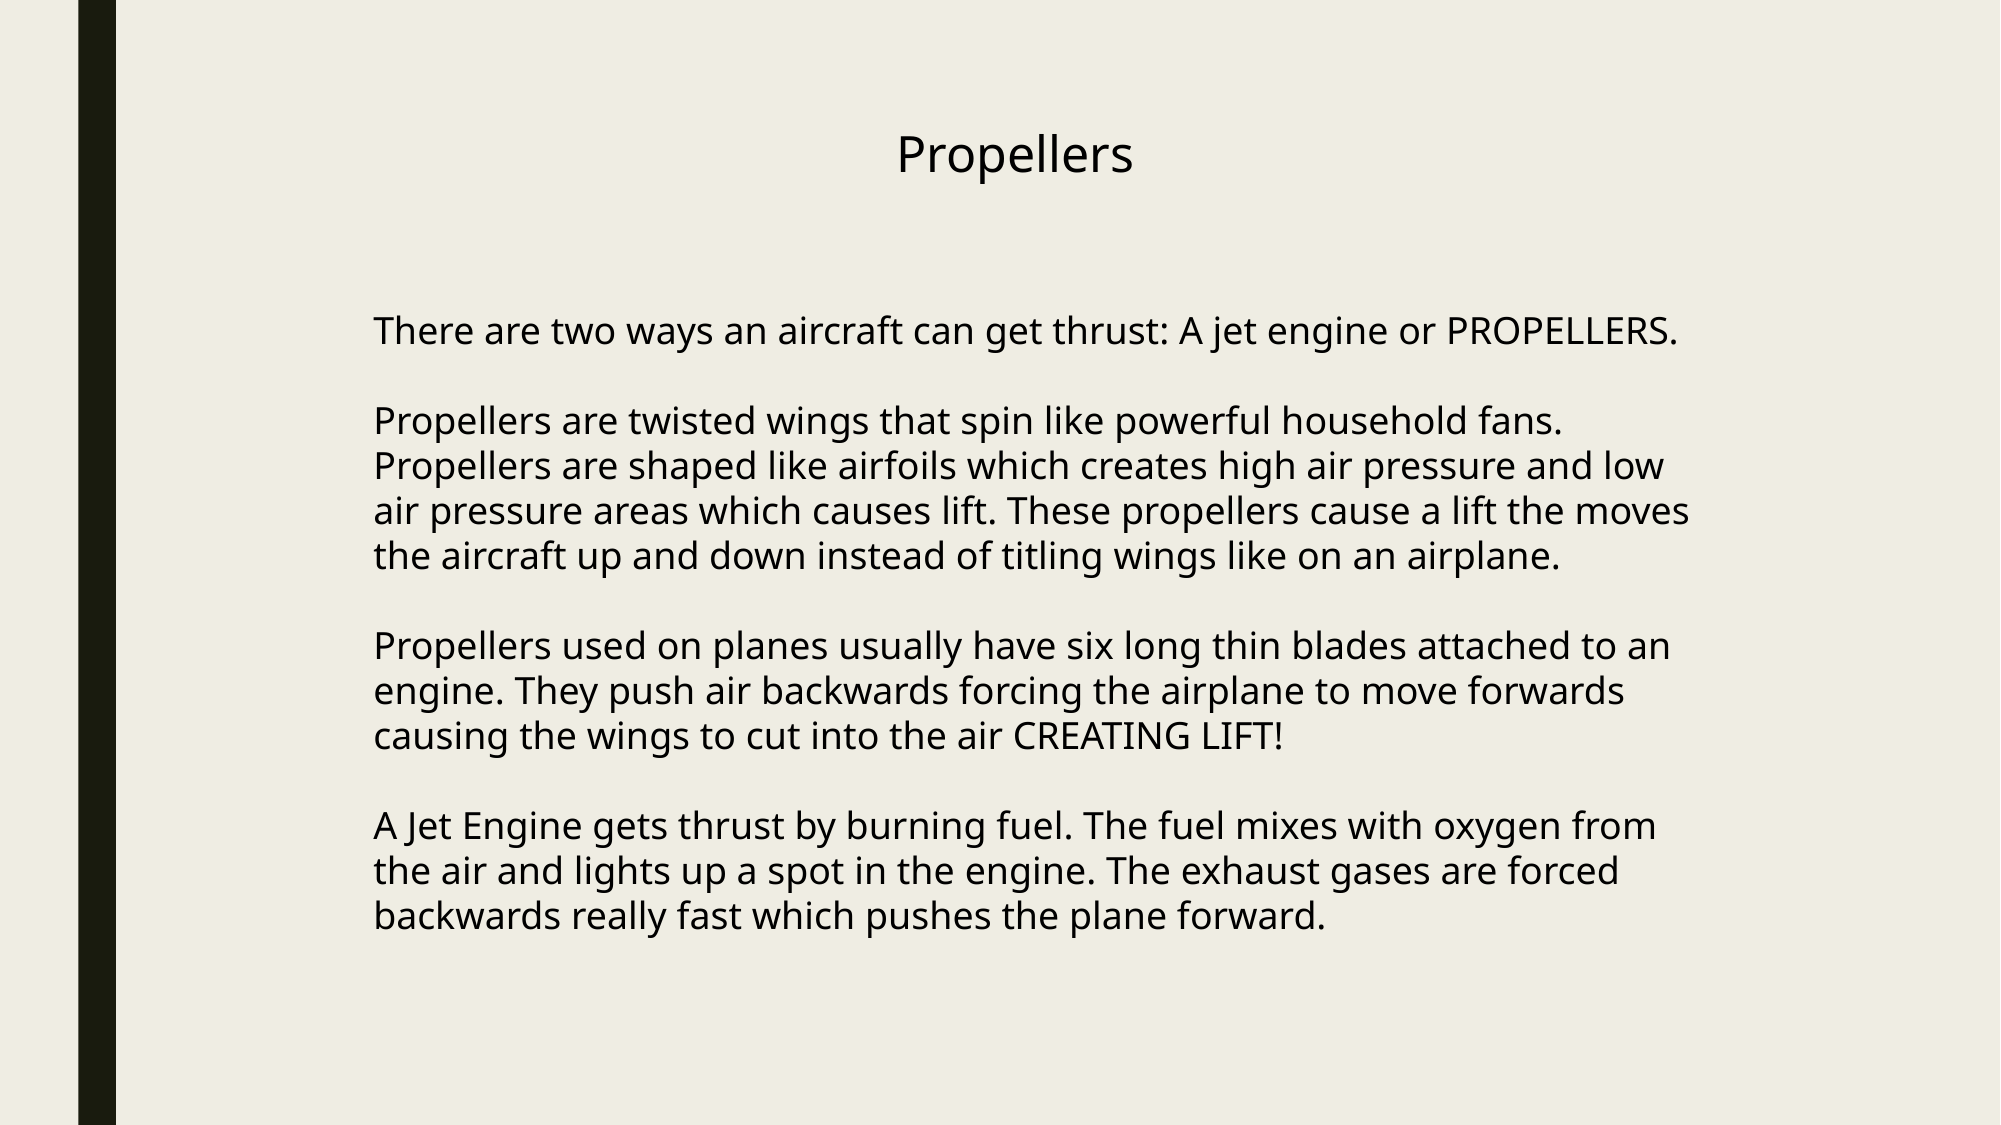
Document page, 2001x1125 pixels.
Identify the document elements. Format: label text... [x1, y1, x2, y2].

text_box There are two ways an aircraft can get thrust: A jet engine or PROPELLERS. Propellers are twisted wings that spin like powerful household fans. Propellers are shaped like airfoils which creates high air pressure and low air pressure areas which causes lift. These propellers cause a lift the moves the aircraft up and down instead of titling wings like on an airplane. Propellers used on planes usually have six long thin blades attached to an engine. They push air backwards forcing the airplane to move forwards causing the wings to cut into the air CREATING LIFT! A Jet Engine gets thrust by burning fuel. The fuel mixes with oxygen from the air and lights up a spot in the engine. The exhaust gases are forced backwards really fast which pushes the plane forward. [358, 299, 1712, 945]
text_box Propellers [881, 114, 1150, 190]
